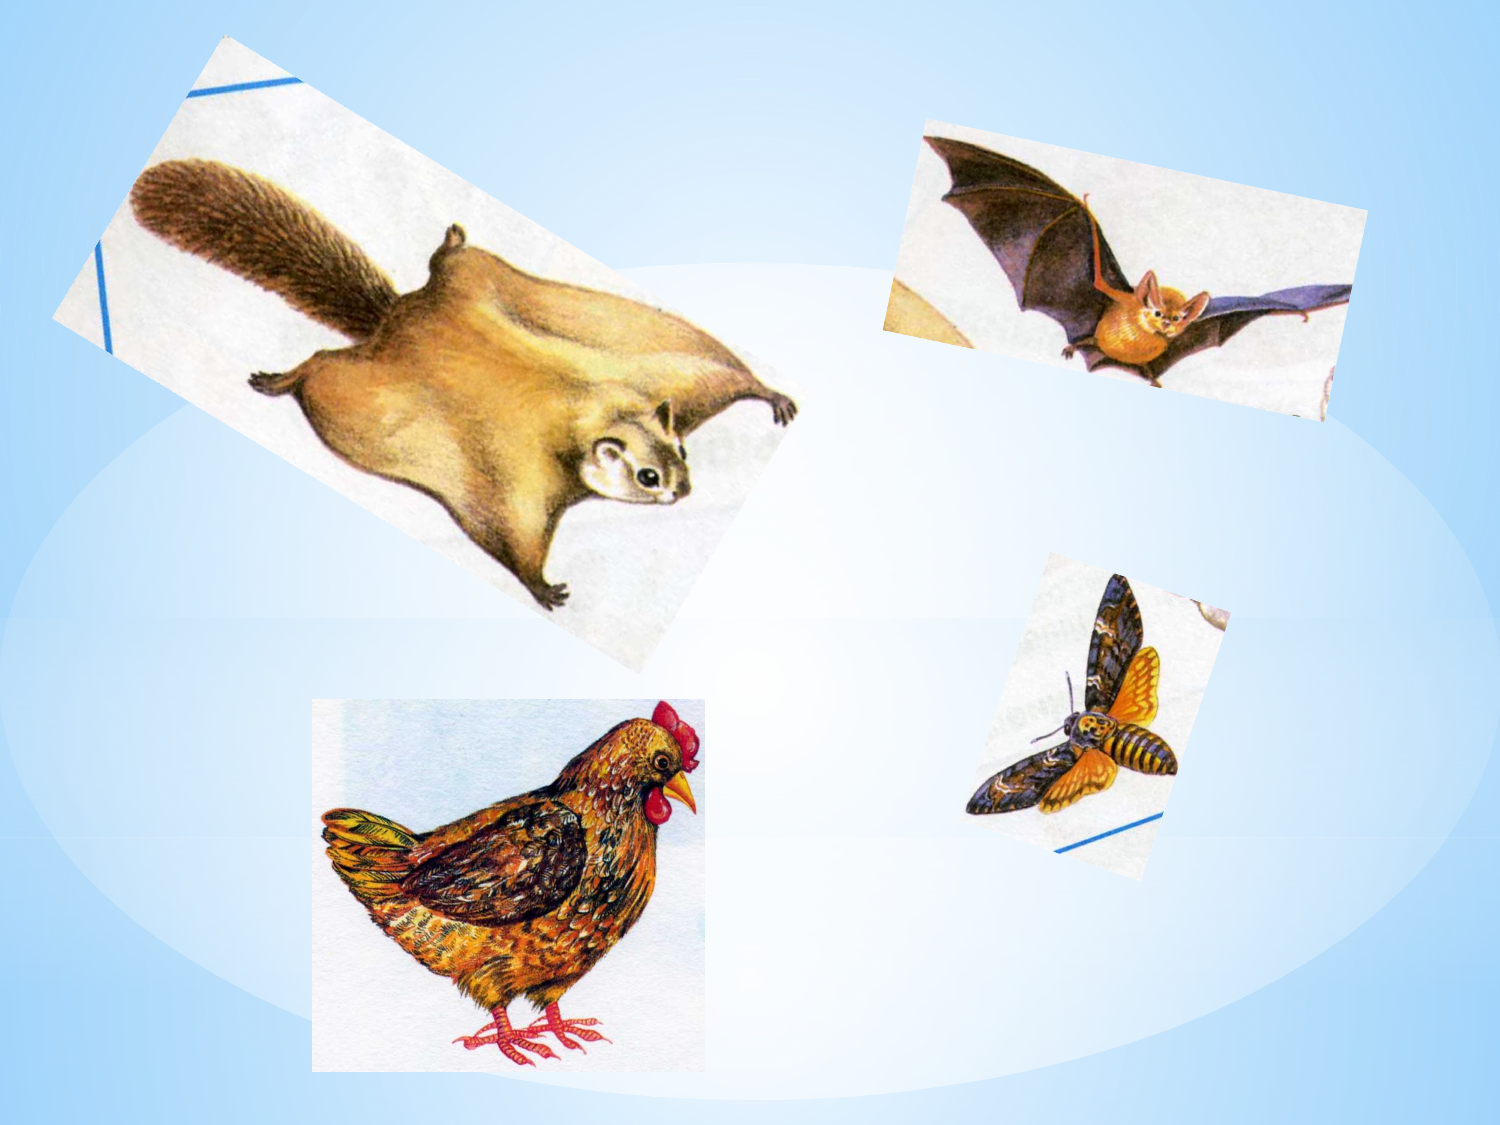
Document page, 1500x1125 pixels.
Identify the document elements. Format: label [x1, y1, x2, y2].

picture [312, 699, 705, 1073]
picture [53, 35, 811, 674]
picture [960, 552, 1230, 880]
picture [883, 119, 1367, 422]
